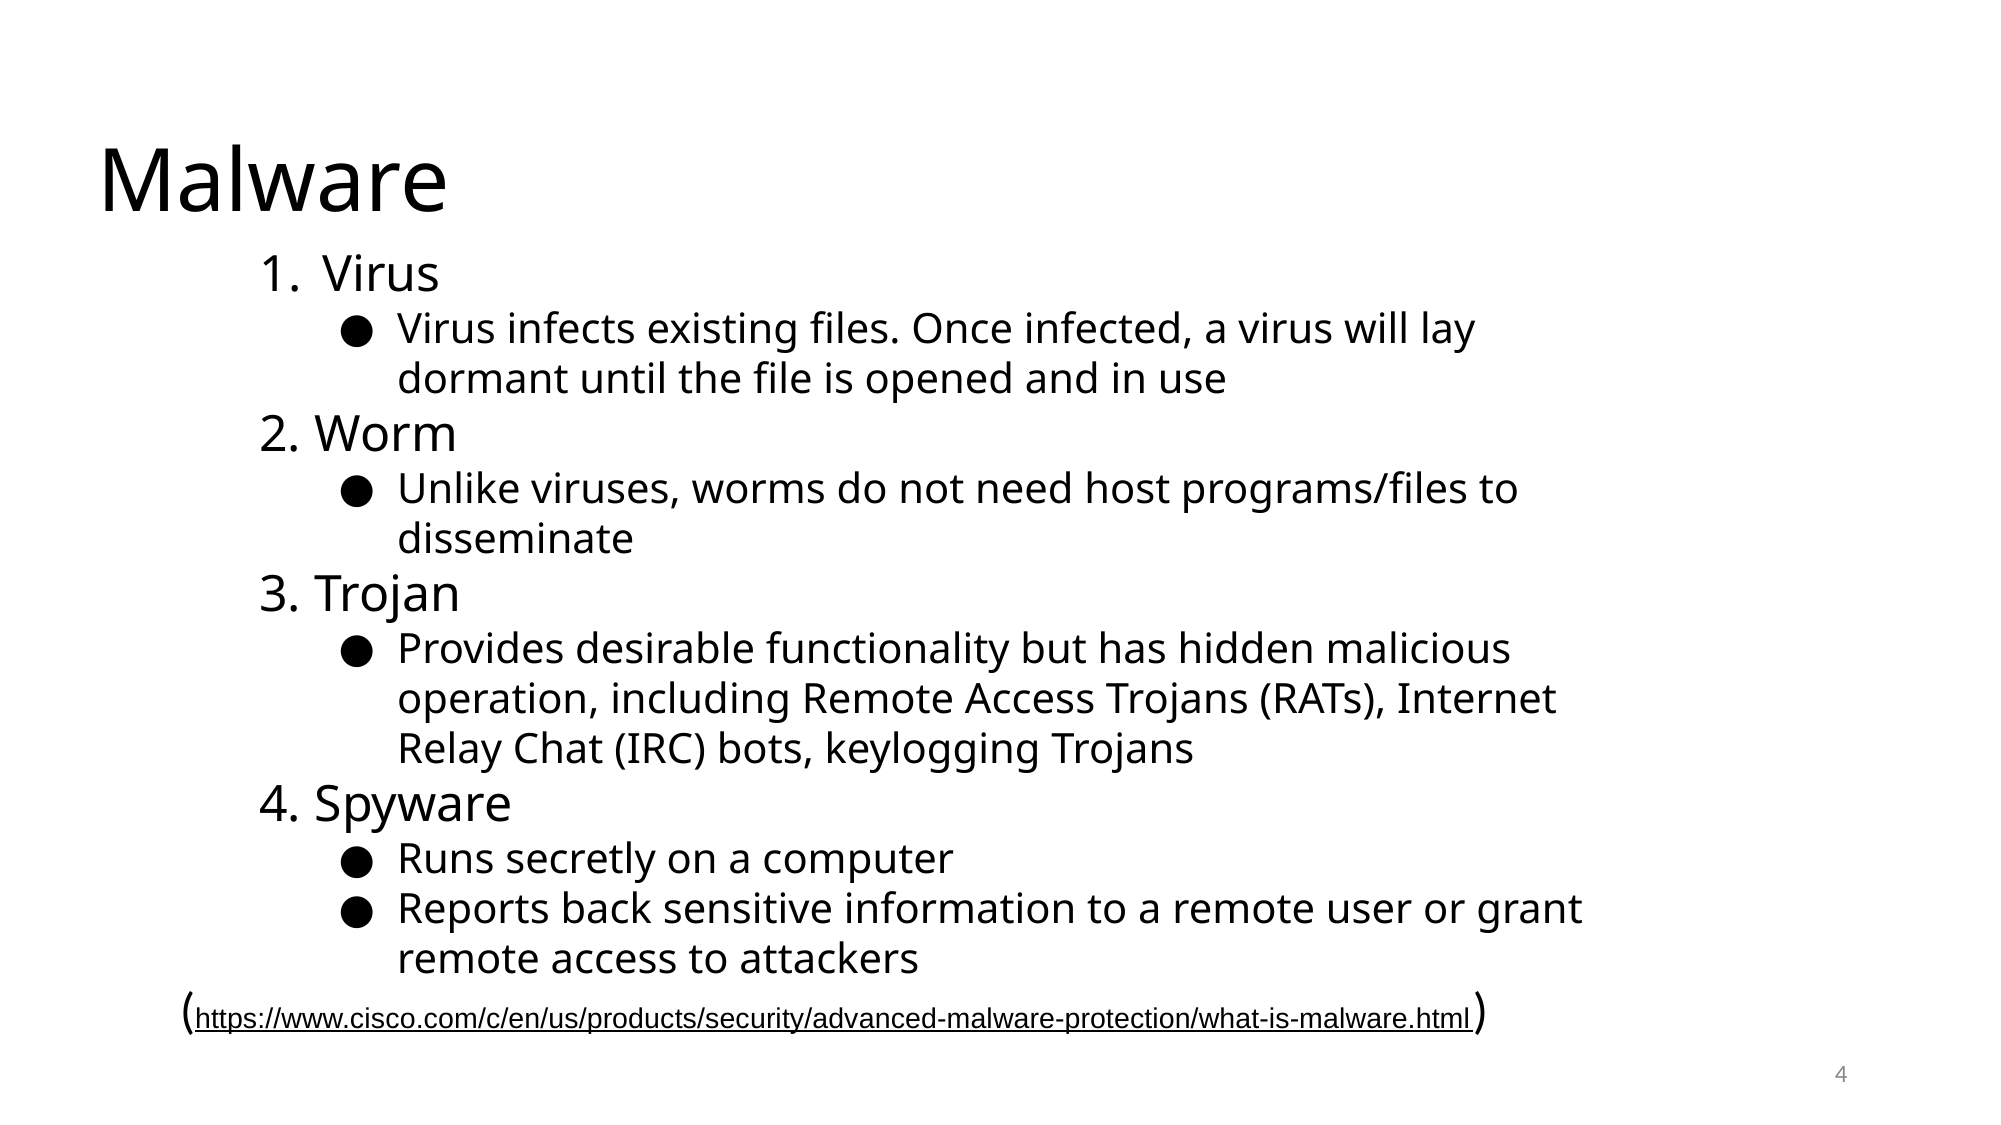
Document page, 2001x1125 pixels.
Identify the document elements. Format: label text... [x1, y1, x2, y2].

text_box Virus Virus infects existing files. Once infected, a virus will lay dormant until the file is opened and in use 2. Worm Unlike viruses, worms do not need host programs/files to disseminate 3. Trojan Provides desirable functionality but has hidden malicious operation, including Remote Access Trojans (RATs), Internet Relay Chat (IRC) bots, keylogging Trojans 4. Spyware Runs secretly on a computer Reports back sensitive information to a remote user or grant remote access to attackers [232, 226, 1636, 890]
list (https://www.cisco.com/c/en/us/products/security/advanced-malware-protection/what-is-malware.html) [164, 890, 1890, 1055]
title Malware [82, 74, 1808, 292]
slide_number 4 [1412, 1055, 1863, 1103]
